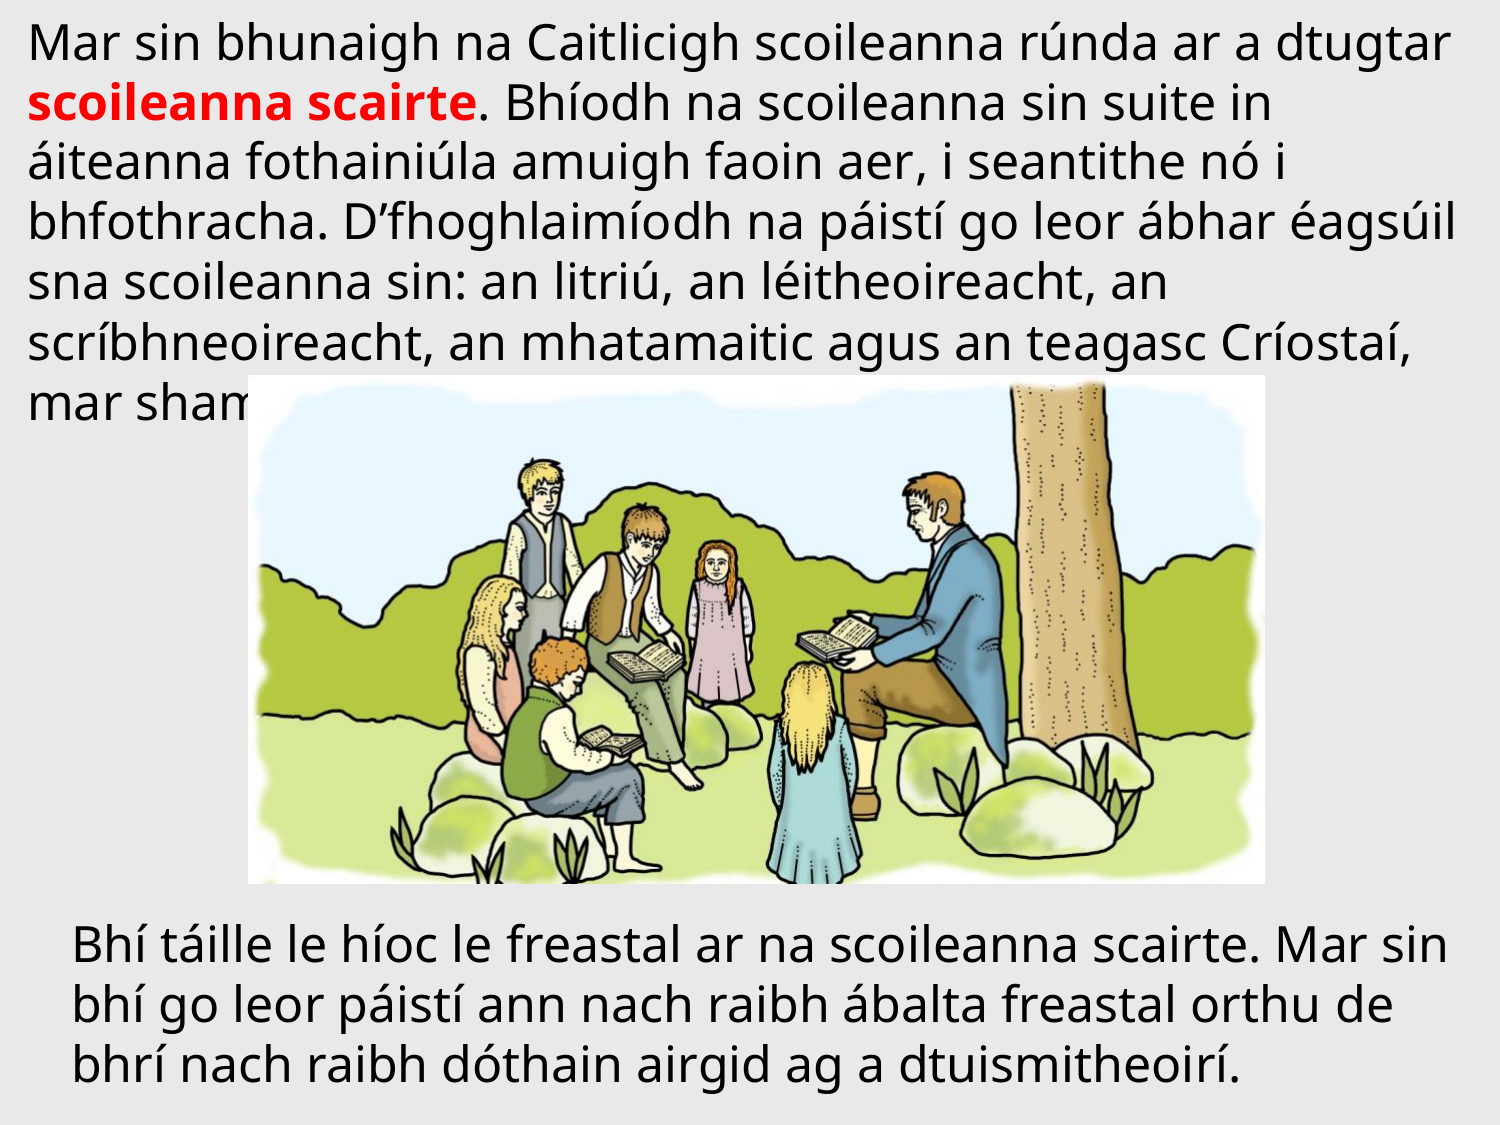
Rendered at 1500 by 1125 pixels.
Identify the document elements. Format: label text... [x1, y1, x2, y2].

picture [248, 375, 1265, 884]
text_box Mar sin bhunaigh na Caitlicigh scoileanna rúnda ar a dtugtar scoileanna scairte. Bhíodh na scoileanna sin suite in áiteanna fothainiúla amuigh faoin aer, i seantithe nó i bhfothracha. D’fhoghlaimíodh na páistí go leor ábhar éagsúil sna scoileanna sin: an litriú, an léitheoireacht, an scríbhneoireacht, an mhatamaitic agus an teagasc Críostaí, mar shampla. [12, 2, 1500, 438]
text_box Bhí táille le híoc le freastal ar na scoileanna scairte. Mar sin bhí go leor páistí ann nach raibh ábalta freastal orthu de bhrí nach raibh dóthain airgid ag a dtuismitheoirí. [56, 904, 1475, 1100]
